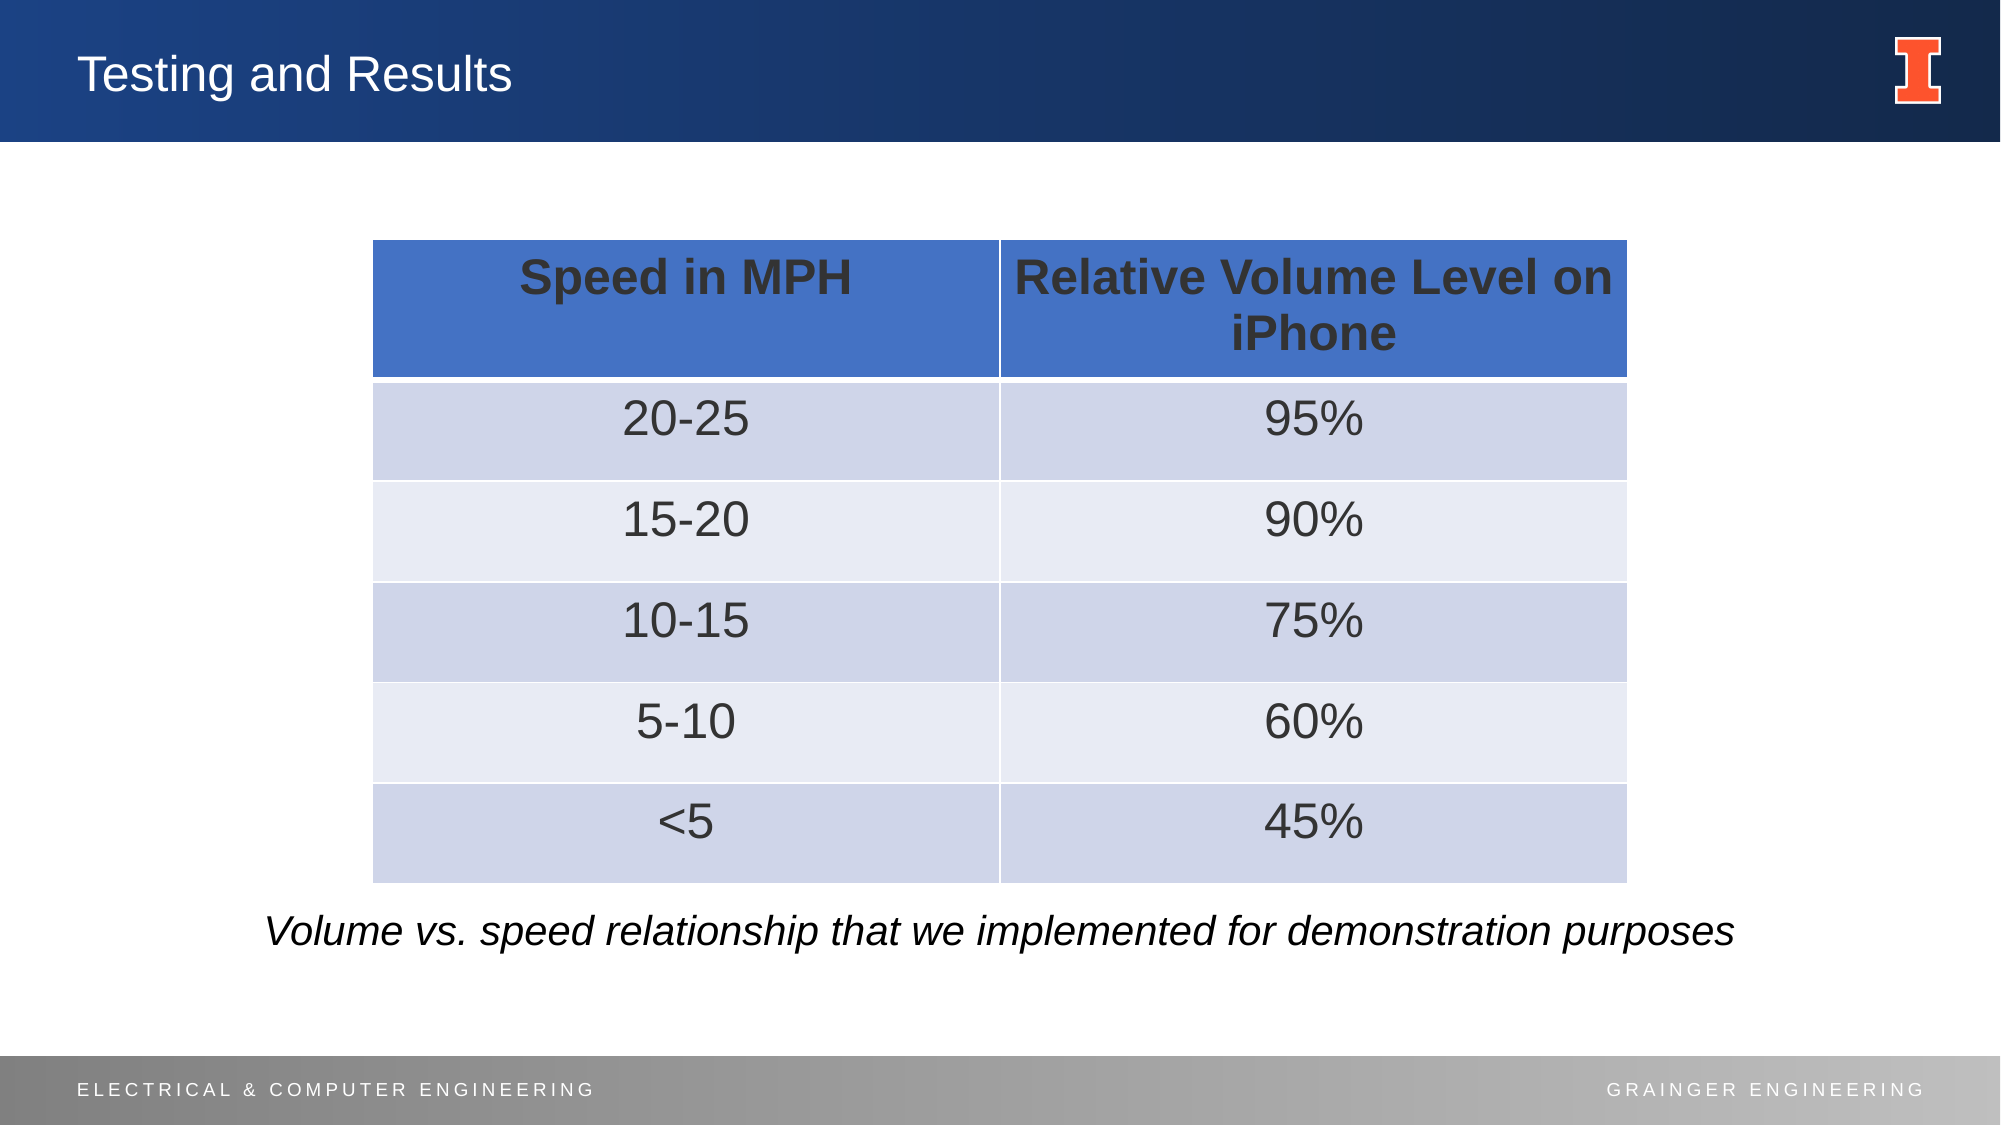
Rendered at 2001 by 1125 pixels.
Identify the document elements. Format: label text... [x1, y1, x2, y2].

table_cell 45% [1001, 784, 1627, 883]
text_box [0, 1056, 2000, 1125]
table_cell 95% [1001, 383, 1627, 480]
table_header Relative Volume Level on iPhone [1001, 240, 1627, 377]
table_cell 90% [1001, 482, 1627, 581]
table_cell 75% [1001, 583, 1627, 682]
text_box Volume vs. speed relationship that we implemented for demonstration purposes [95, 896, 1905, 1004]
table_cell 15-20 [373, 482, 999, 581]
table_cell <5 [373, 784, 999, 883]
table_cell 10-15 [373, 583, 999, 682]
table_cell 20-25 [373, 383, 999, 480]
text_box GRAINGER ENGINEERING [1531, 1070, 1938, 1108]
text_box ELECTRICAL & COMPUTER ENGINEERING [61, 1070, 1373, 1108]
table_cell 60% [1001, 683, 1627, 782]
text_box [0, 0, 2000, 142]
table_cell 5-10 [373, 683, 999, 782]
text_box Testing and Results [61, 33, 1852, 109]
picture [1895, 37, 1942, 104]
table_header Speed in MPH [373, 240, 999, 377]
